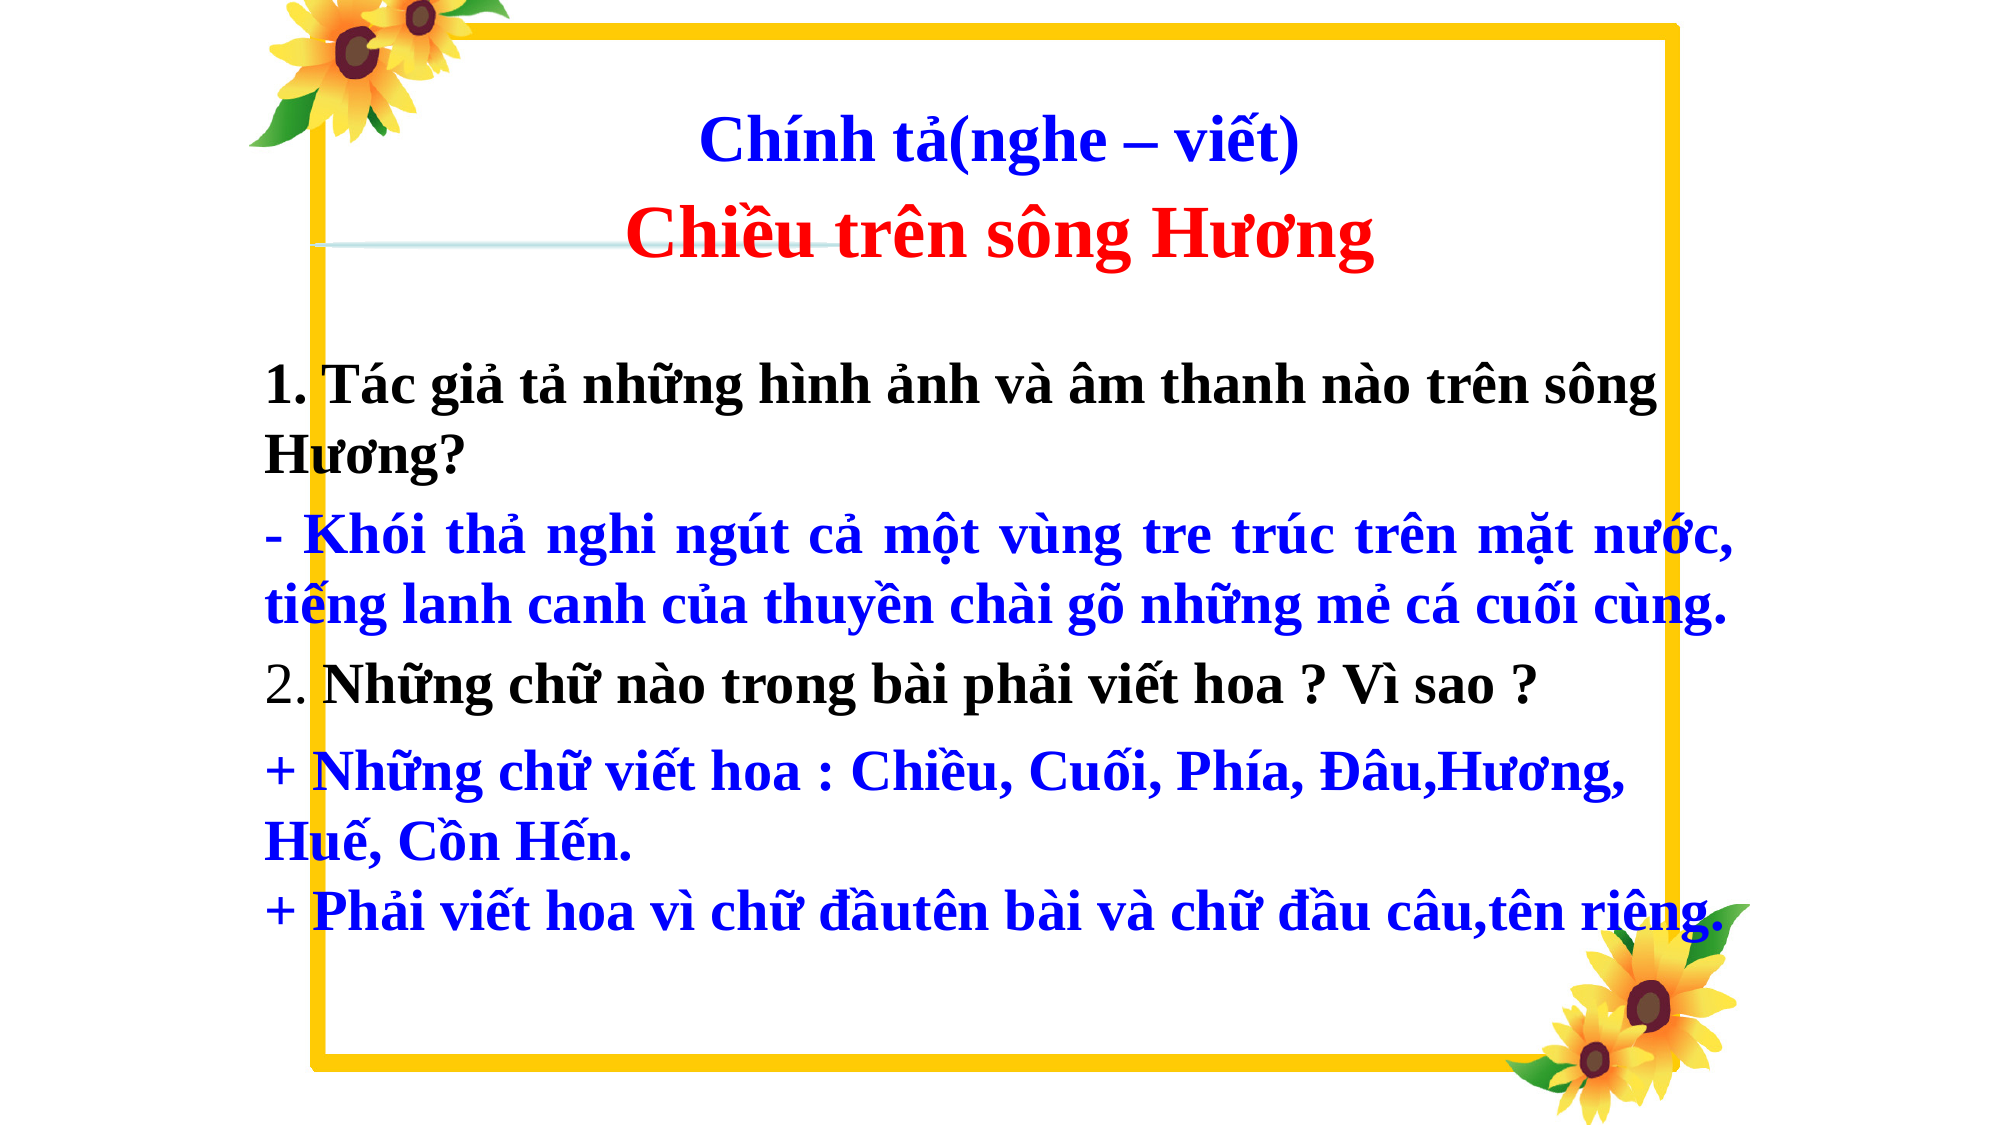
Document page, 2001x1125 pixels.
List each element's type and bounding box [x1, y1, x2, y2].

picture [249, 0, 1751, 1125]
